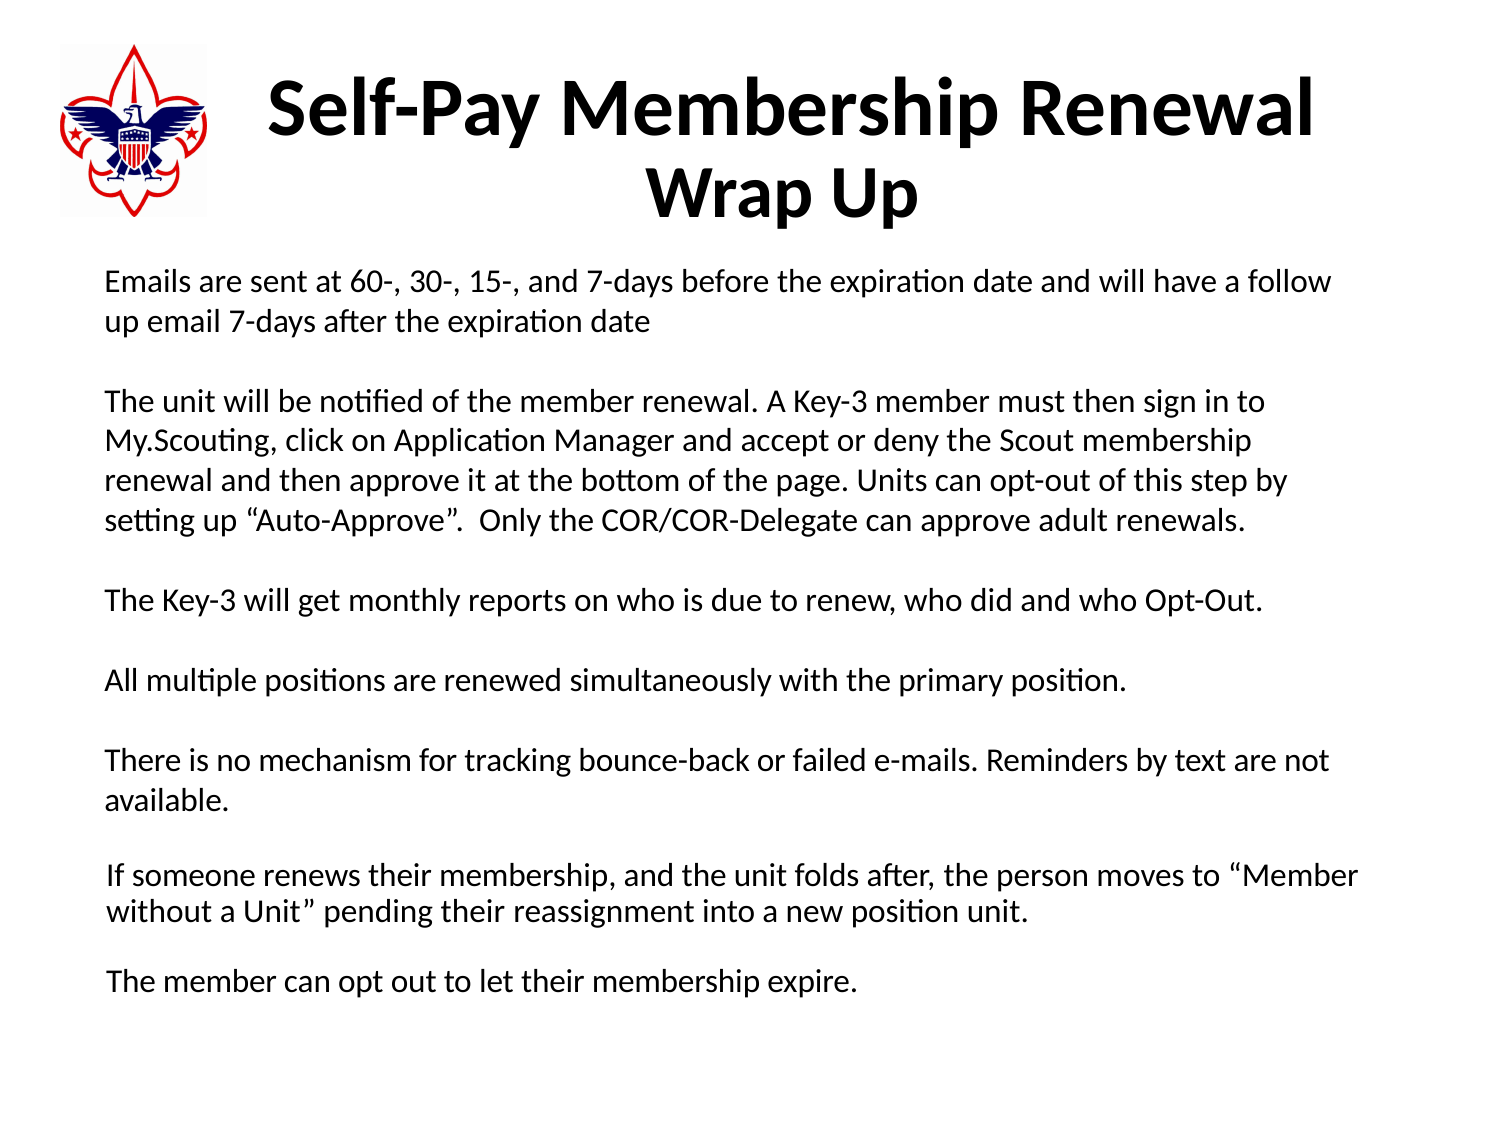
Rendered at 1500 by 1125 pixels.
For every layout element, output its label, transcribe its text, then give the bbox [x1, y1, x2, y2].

text_box Self-Pay Membership Renewal [207, 44, 1378, 160]
text_box Emails are sent at 60-, 30-, 15-, and 7-days before the expiration date and will have a follow up email 7-days after the expiration date The unit will be notified of the member renewal. A Key-3 member must then sign in to My.Scouting, click on Application Manager and accept or deny the Scout membership renewal and then approve it at the bottom of the page. Units can opt-out of this step by setting up “Auto-Approve”. Only the COR/COR-Delegate can approve adult renewals. The Key-3 will get monthly reports on who is due to renew, who did and who Opt-Out. All multiple positions are renewed simultaneously with the primary position. There is no mechanism for tracking bounce-back or failed e-mails. Reminders by text are not available. If someone renews their membership, and the unit folds after, the person moves to “Member without a Unit” pending their reassignment into a new position unit. The member can opt out to let their membership expire. [89, 251, 1378, 1047]
picture [60, 44, 207, 217]
text_box Wrap Up [630, 135, 954, 241]
